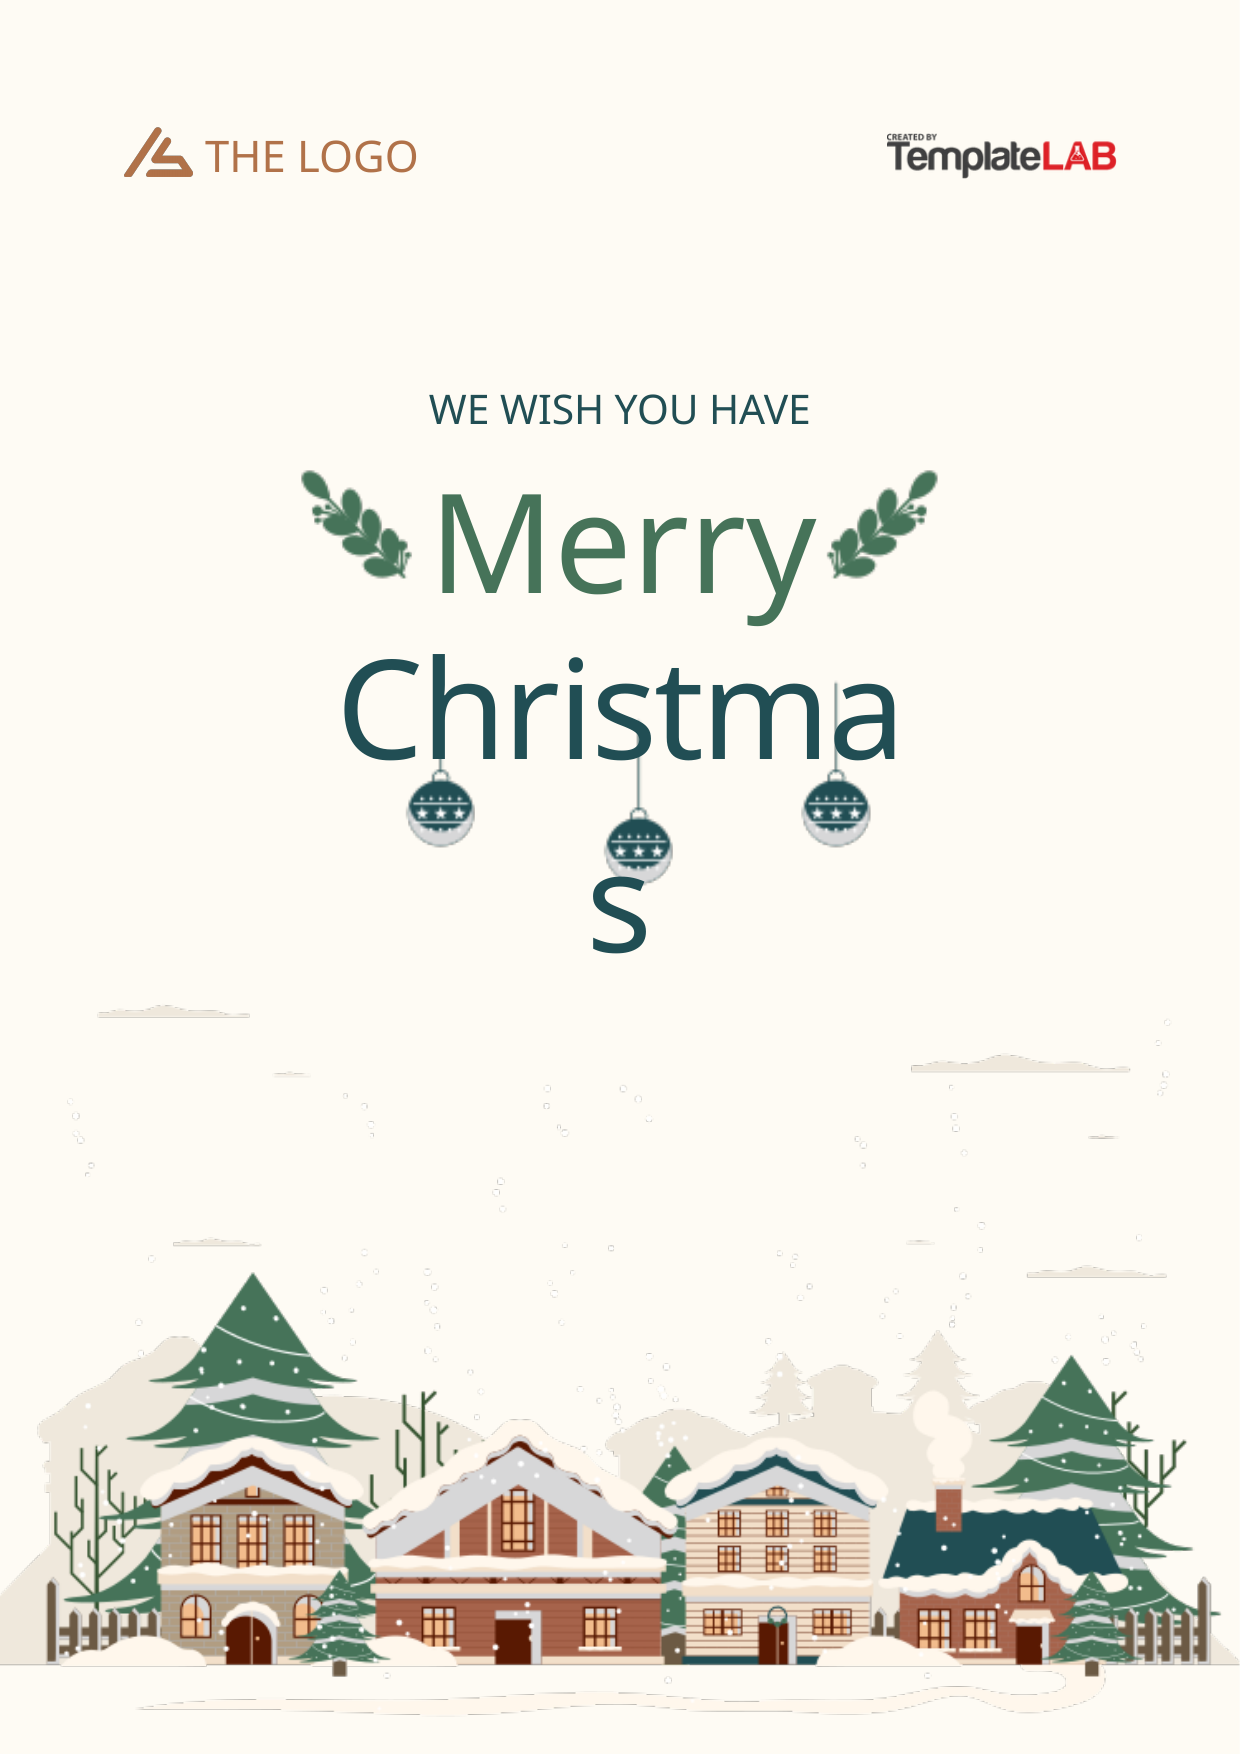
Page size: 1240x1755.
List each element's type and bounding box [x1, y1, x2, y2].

text_box [0, 127, 1240, 1743]
